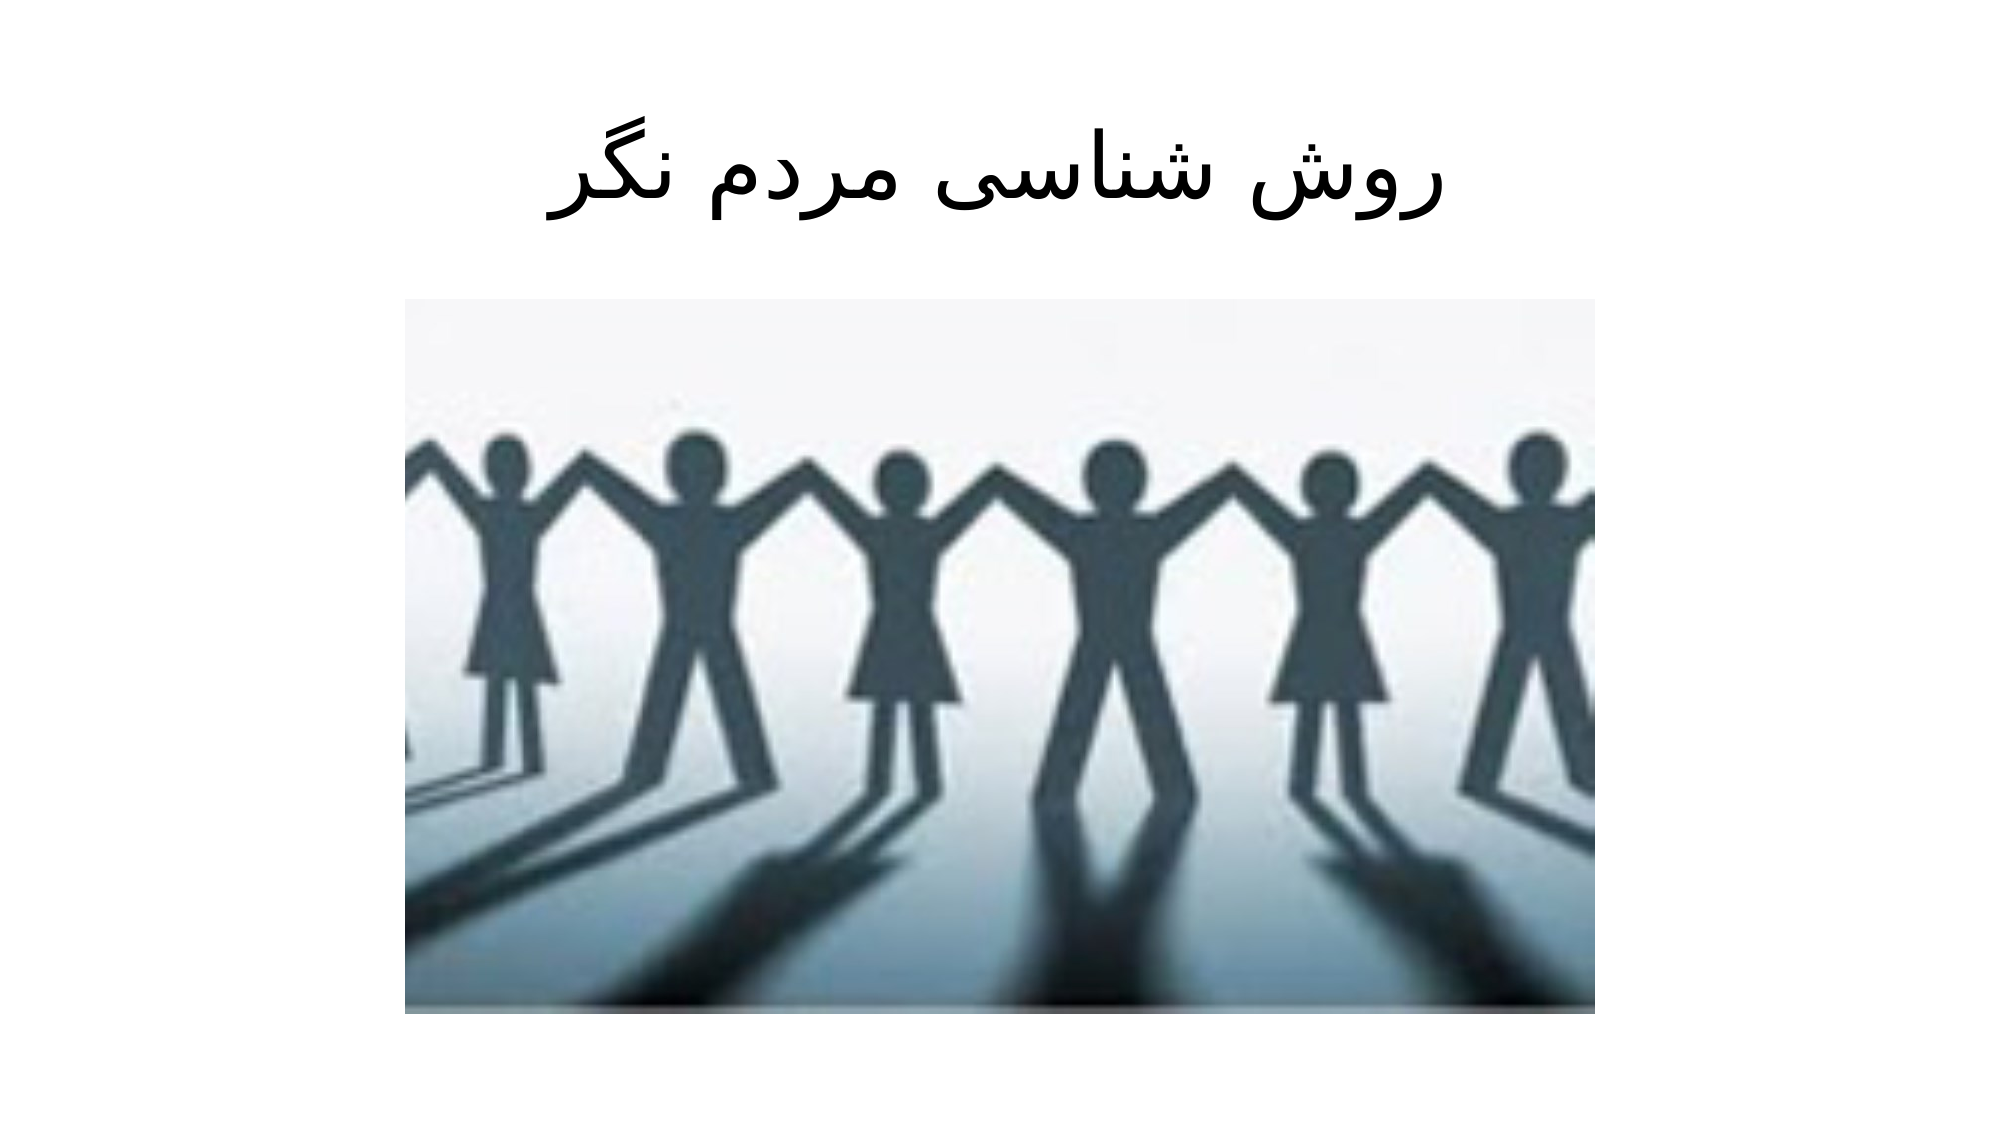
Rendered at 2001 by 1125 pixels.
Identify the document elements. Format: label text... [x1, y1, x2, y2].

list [405, 299, 1595, 1014]
title روش شناسی مردم نگر [137, 59, 1863, 278]
